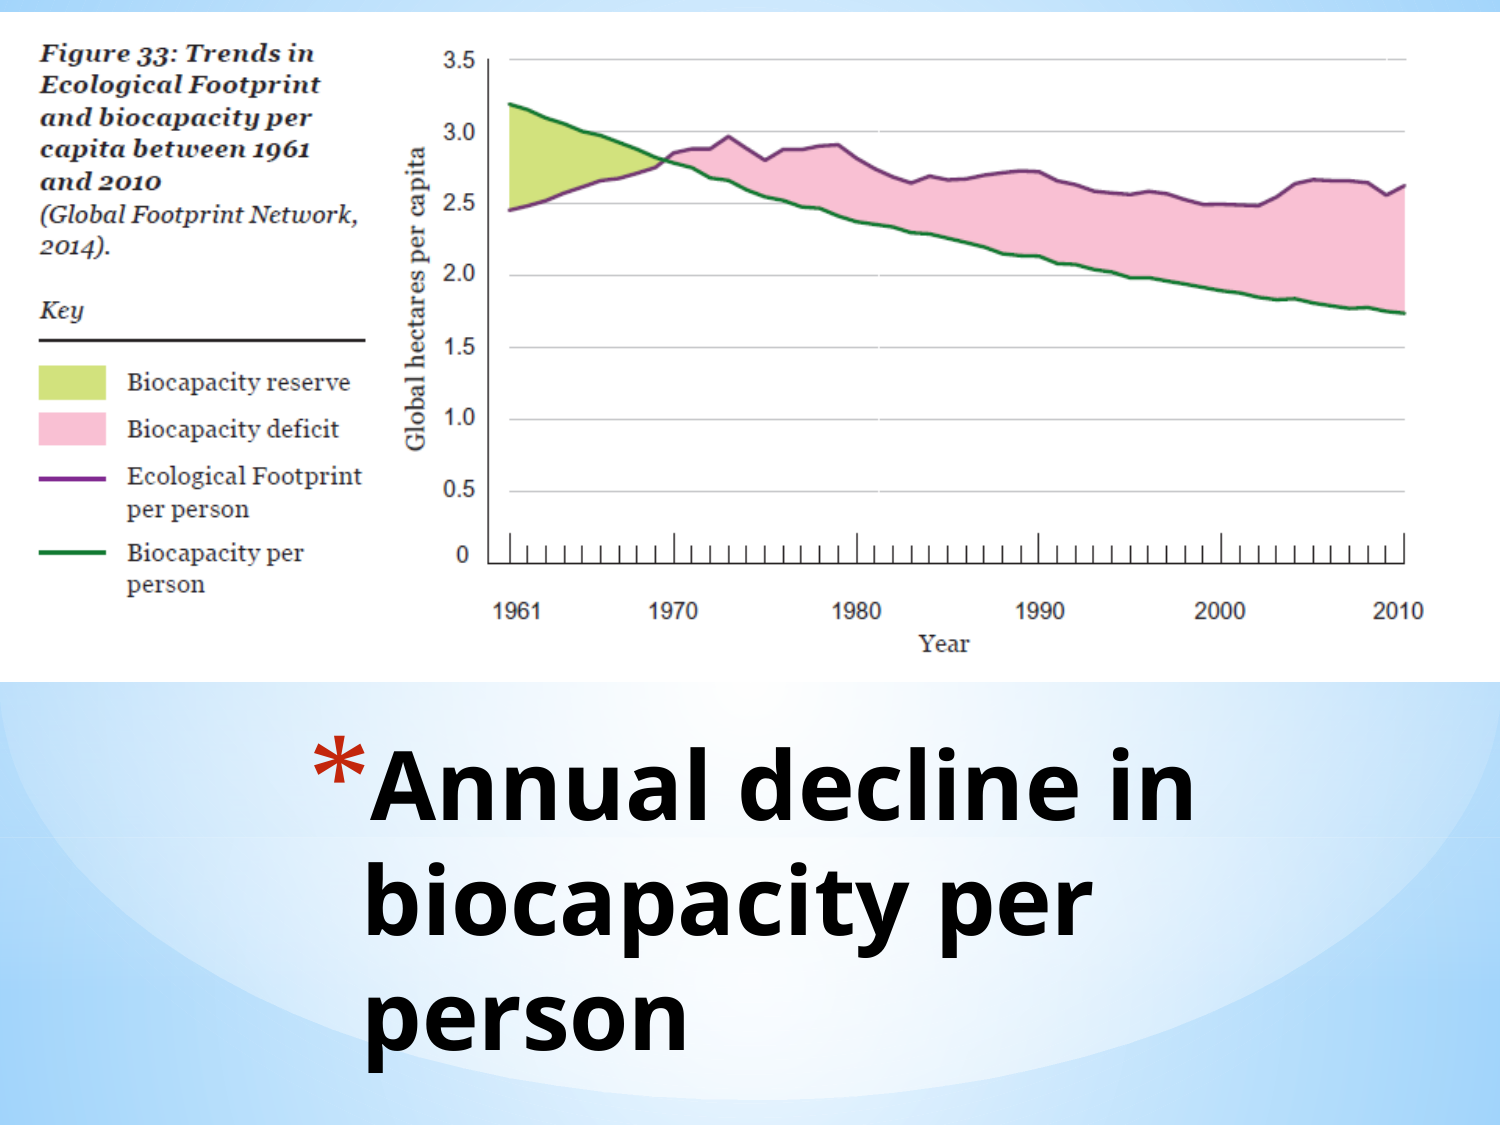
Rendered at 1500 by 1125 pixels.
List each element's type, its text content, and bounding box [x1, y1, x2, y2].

picture [0, 12, 1500, 682]
title Annual decline in biocapacity per person [294, 717, 1363, 905]
